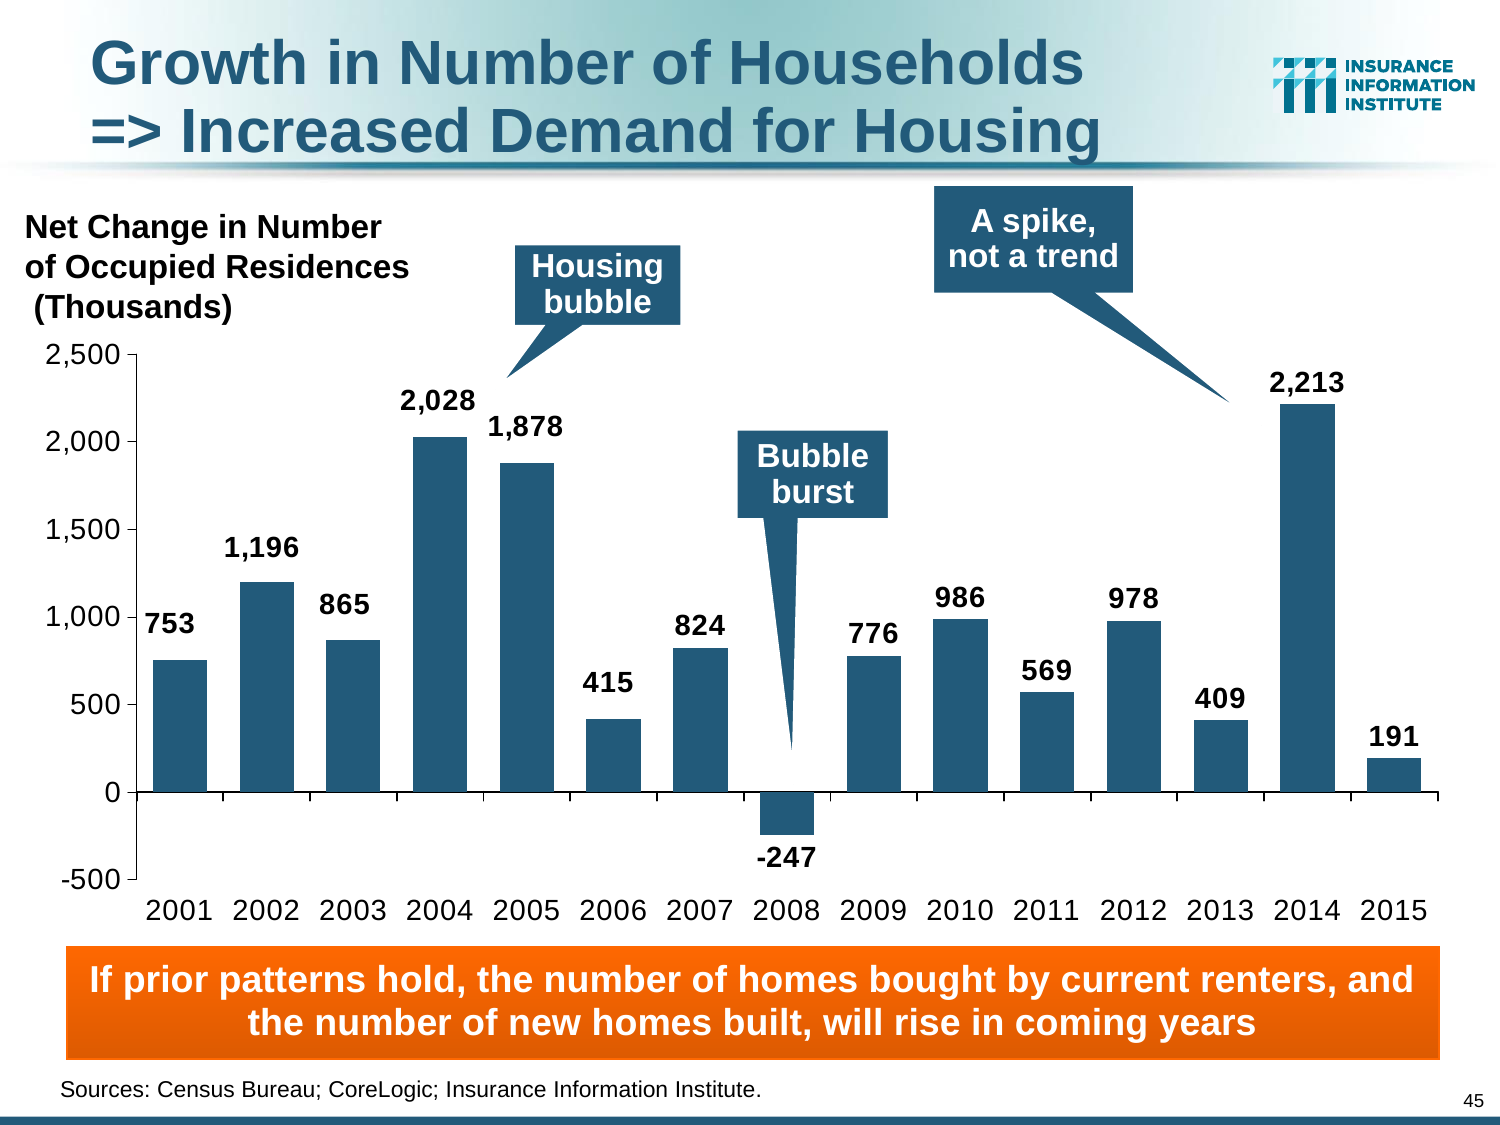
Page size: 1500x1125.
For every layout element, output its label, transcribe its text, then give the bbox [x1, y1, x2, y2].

text_box If prior patterns hold, the number of homes bought by current renters, and the number of new homes built, will rise in coming years [66, 1012, 1439, 1060]
text_box Housing bubble [512, 243, 683, 297]
text_box Net Change in Number of Occupied Residences (Thousands) [9, 197, 434, 333]
chart [44, 299, 1439, 1004]
text_box A spike, not a trend [931, 183, 1136, 297]
slide_number 45 [1417, 1091, 1485, 1112]
text_box Sources: Census Bureau; CoreLogic; Insurance Information Institute. [0, 1079, 1417, 1125]
title Growth in Number of Households => Increased Demand for Housing [82, 27, 1298, 169]
picture [0, 0, 1500, 189]
